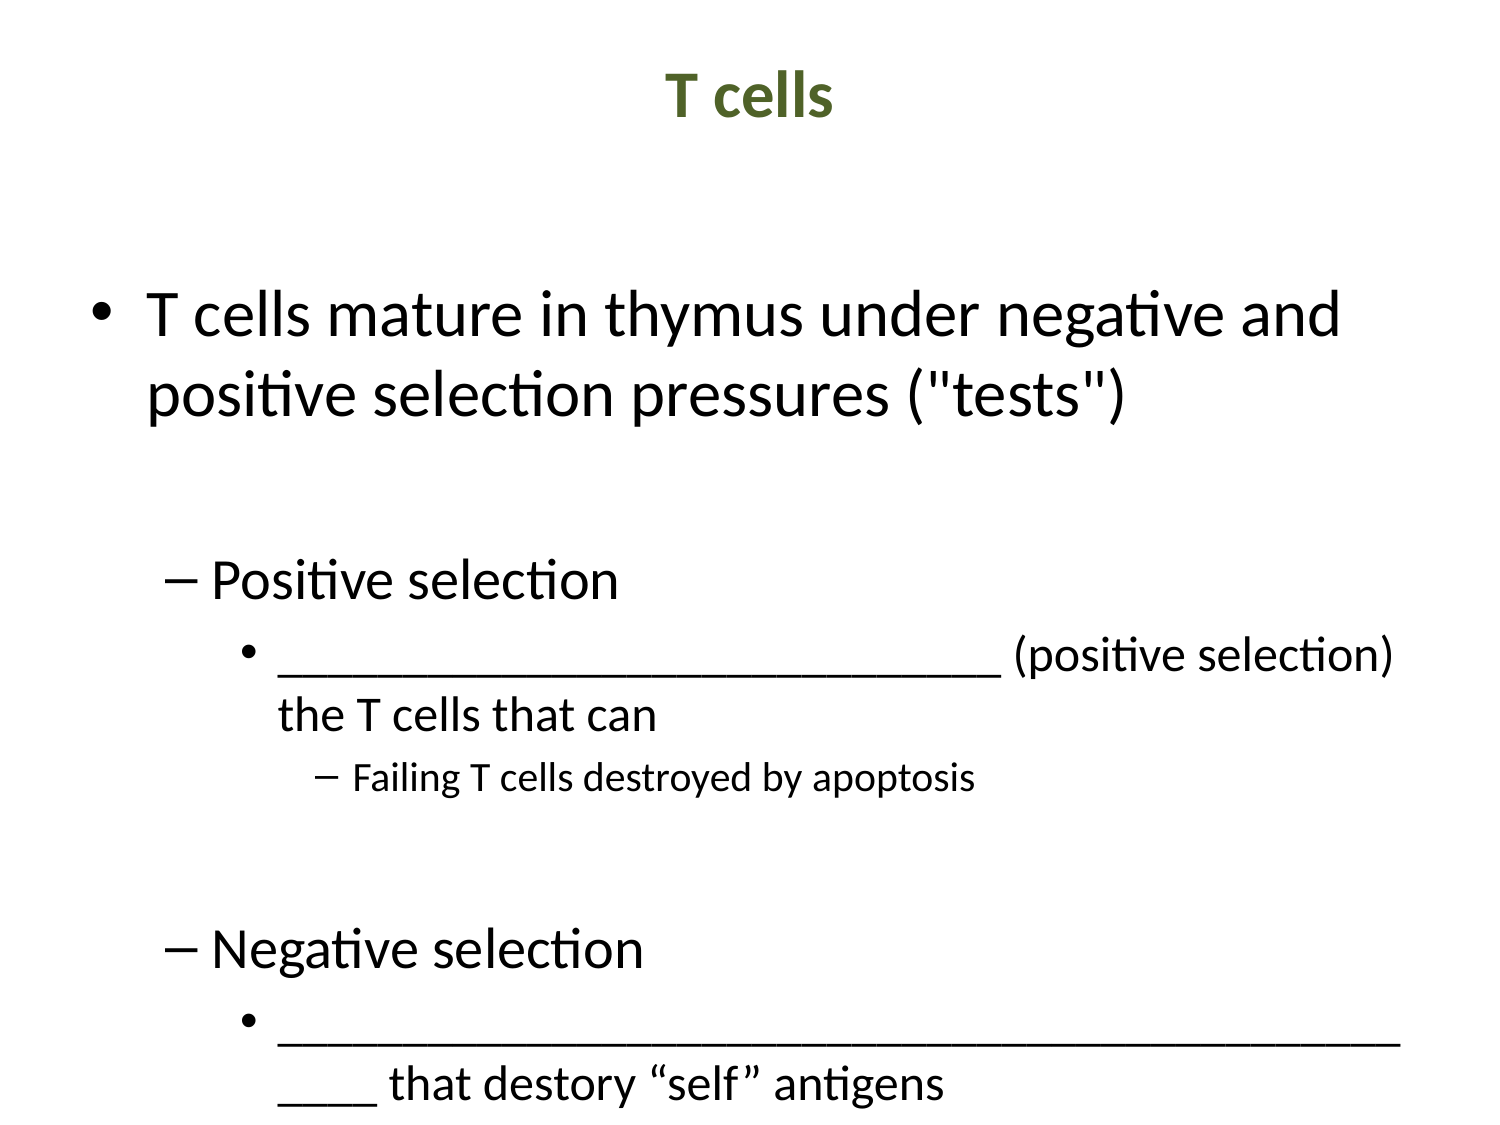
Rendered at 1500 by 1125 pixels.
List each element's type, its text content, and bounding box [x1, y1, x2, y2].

title T cells [75, 45, 1425, 138]
list T cells mature in thymus under negative and positive selection pressures ("tests") Positive selection _____________________________ (positive selection) the T cells that can Failing T cells destroyed by apoptosis Negative selection _________________________________________________ that destory “self” antigens Ensures self-tolerance [75, 262, 1425, 1005]
